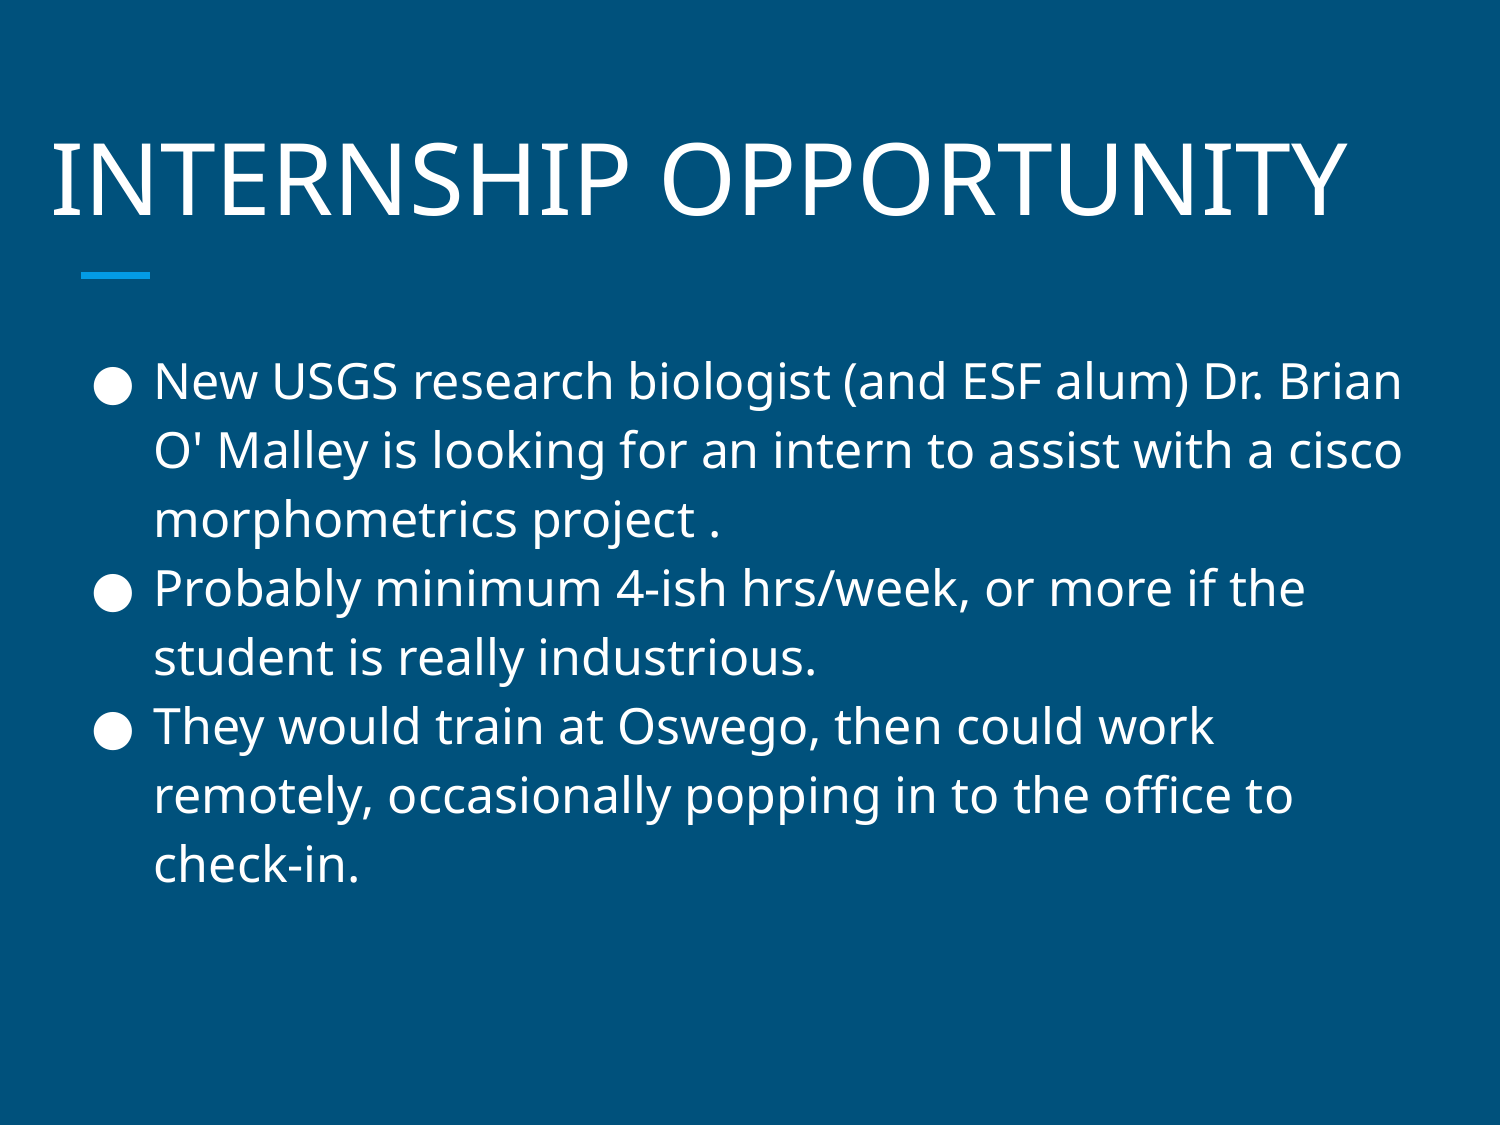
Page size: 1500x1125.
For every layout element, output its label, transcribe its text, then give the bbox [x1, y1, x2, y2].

title INTERNSHIP OPPORTUNITY [35, 100, 1465, 251]
list New USGS research biologist (and ESF alum) Dr. Brian O' Malley is looking for an intern to assist with a cisco morphometrics project . Probably minimum 4-ish hrs/week, or more if the student is really industrious. They would train at Oswego, then could work remotely, occasionally popping in to the office to check-in. [63, 325, 1437, 1000]
